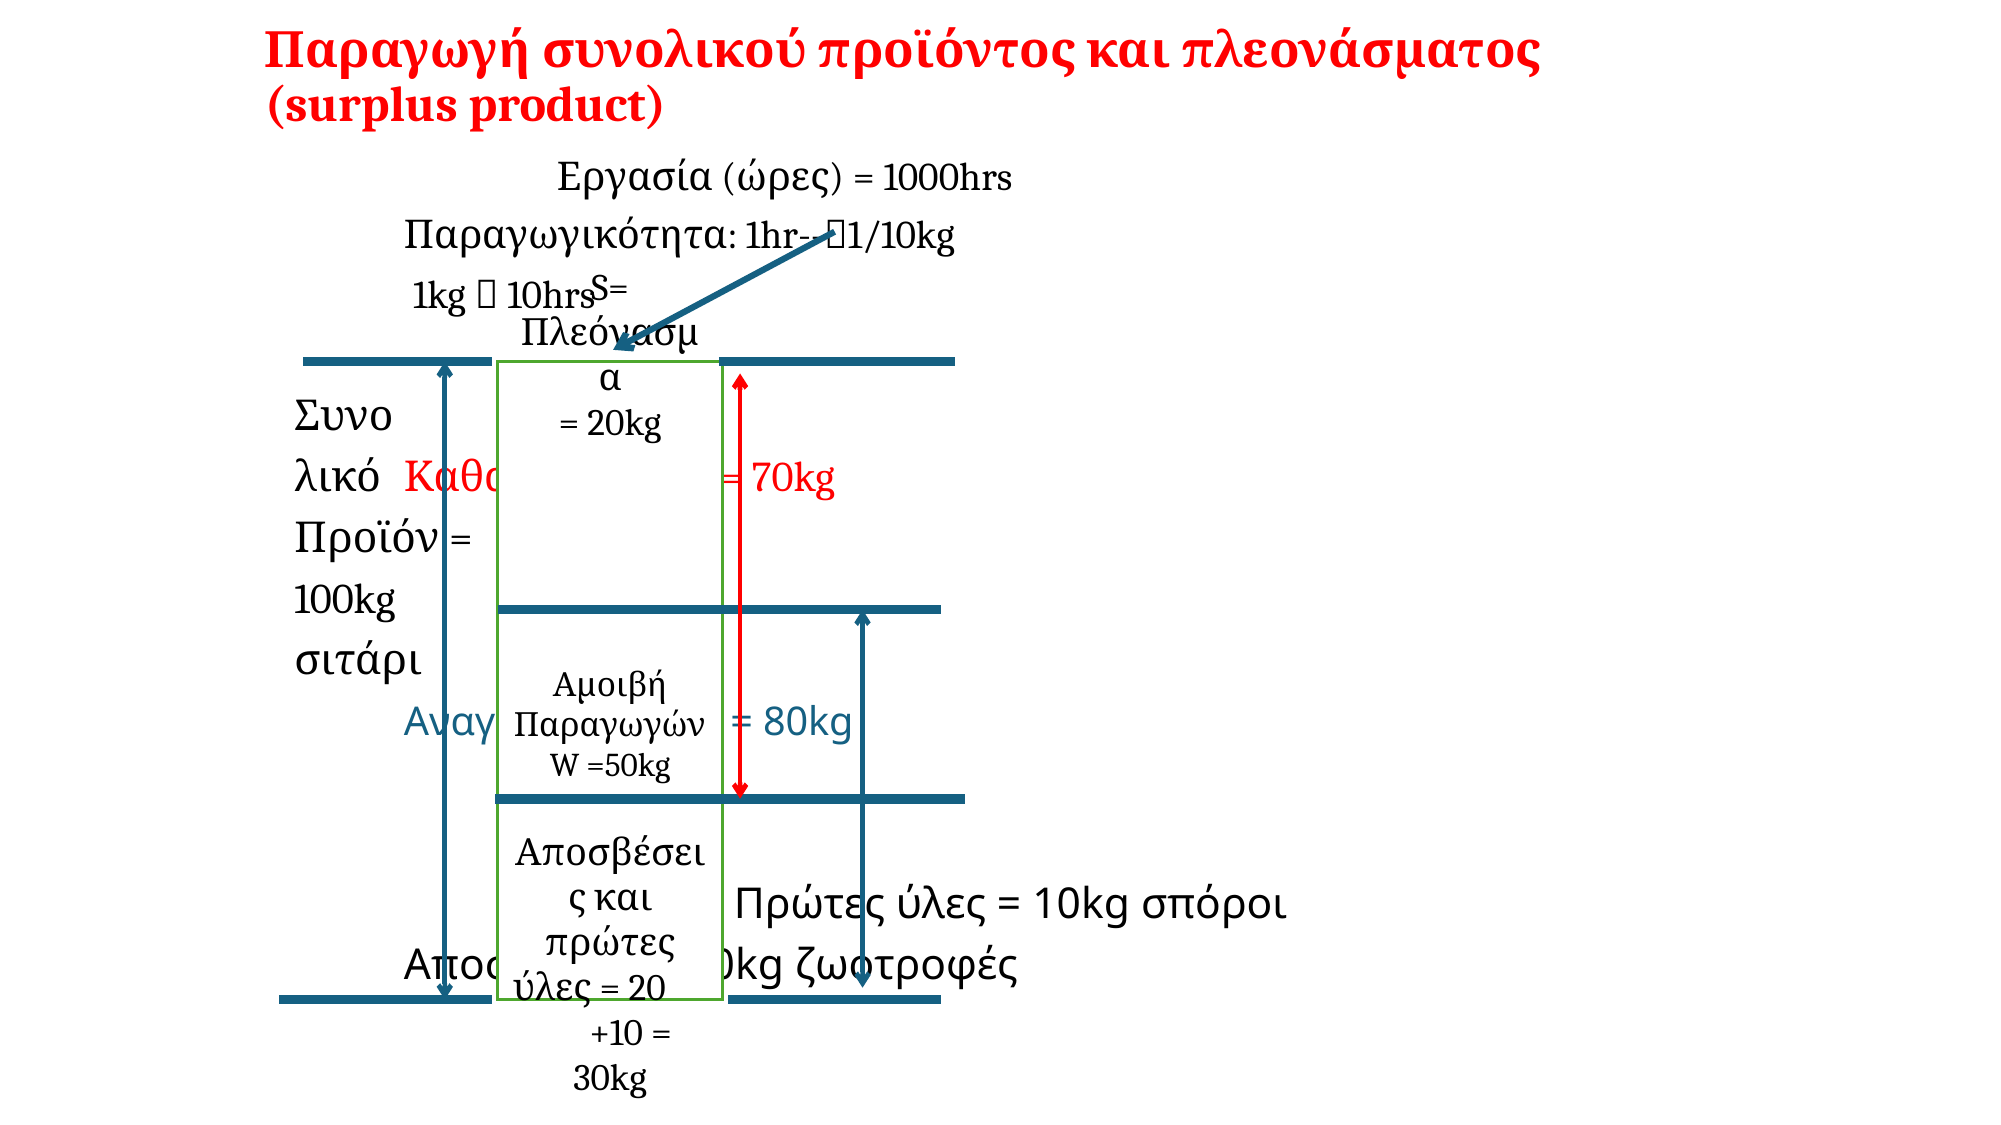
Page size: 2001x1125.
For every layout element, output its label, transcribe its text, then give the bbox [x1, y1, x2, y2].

text_box S= Πλεόνασμα = 20kg Αμοιβή Παραγωγών W =50kg Αποσβέσεις και πρώτες ύλες = 20 +10 = 30kg [496, 360, 724, 794]
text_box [612, 231, 836, 351]
list Εργασία (ώρες) = 1000hrs Παραγωγικότητα: 1hr--1/10kg 1kg  10hrs Συνο λικό Καθαρό προϊόν = 70kg Προϊόν = 100kg σιτάρι Αναγκαίο προϊόν = 80kg Πρώτες ύλες = 10kg σπόροι Αποσβέσεις = 20kg ζωοτροφές [279, 149, 1675, 1005]
title Παραγωγή συνολικού προϊόντος και πλεονάσματος (surplus product) [249, 19, 1733, 138]
text_box S= Πλεόνασμα = 20kg Αμοιβή Παραγωγών W =50kg Αποσβέσεις και πρώτες ύλες = 20 +10 = 30kg [496, 804, 724, 1001]
